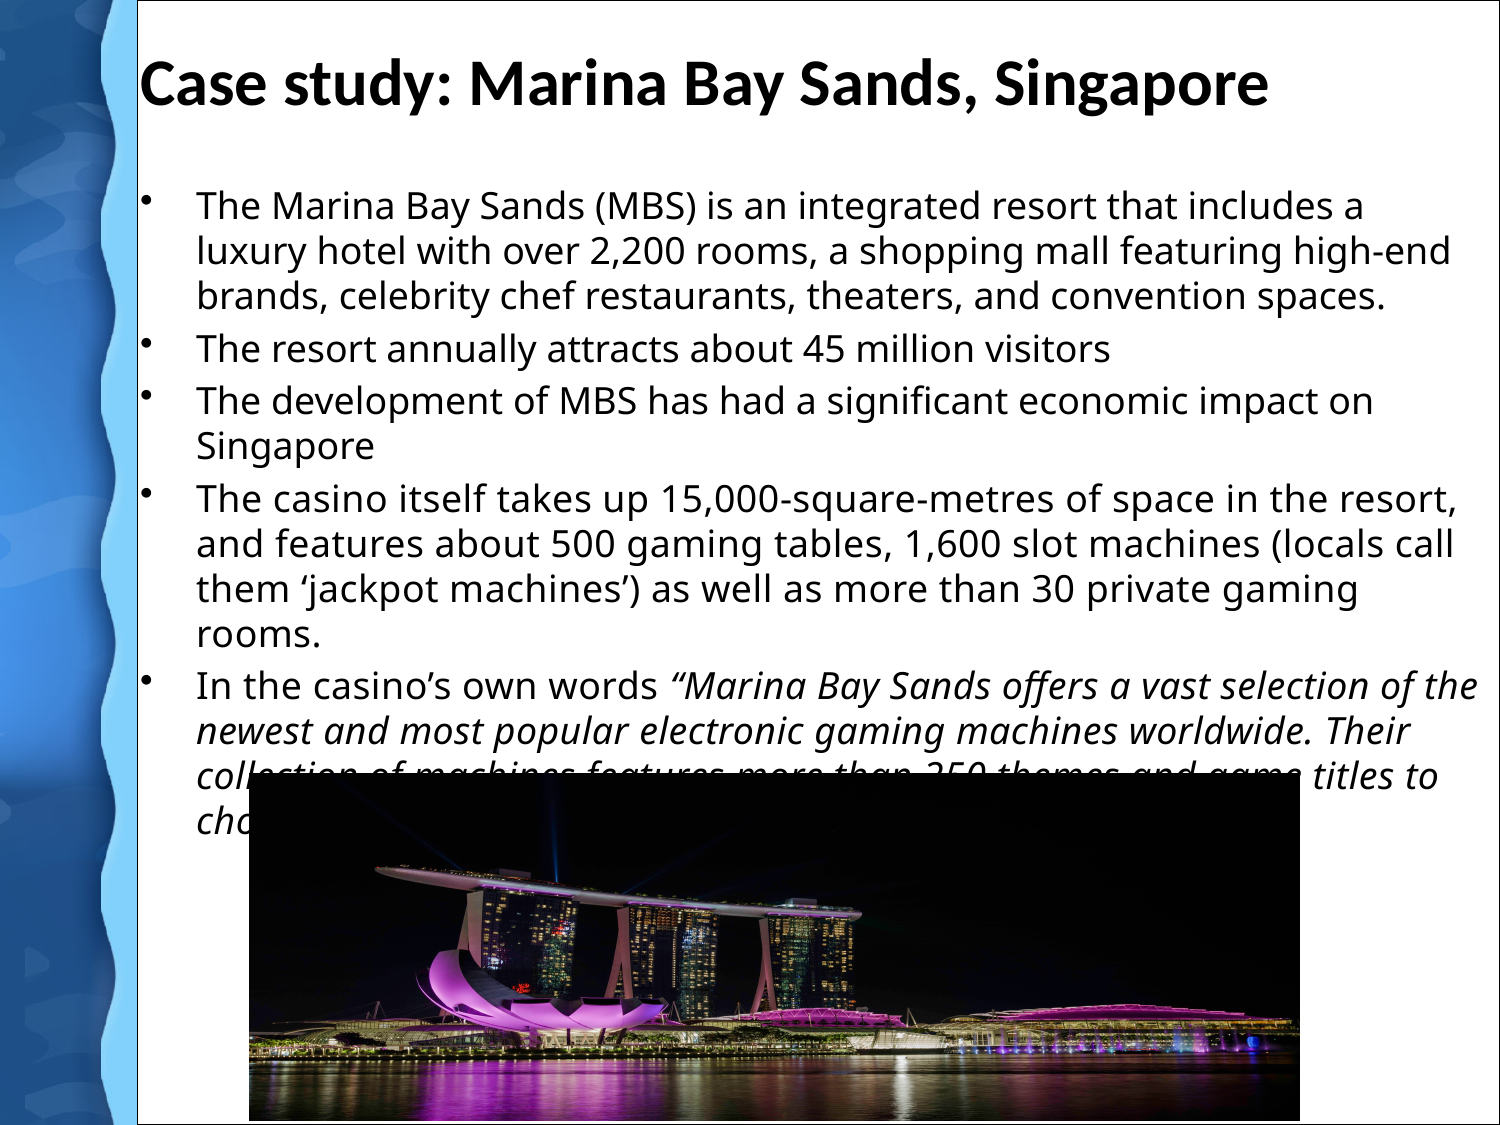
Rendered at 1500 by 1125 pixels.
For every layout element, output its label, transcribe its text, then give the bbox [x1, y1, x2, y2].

picture [0, 0, 137, 1125]
title Case study: Marina Bay Sands, Singapore [125, 0, 1477, 174]
picture [249, 773, 1301, 1122]
list The Marina Bay Sands (MBS) is an integrated resort that includes a luxury hotel with over 2,200 rooms, a shopping mall featuring high-end brands, celebrity chef restaurants, theaters, and convention spaces. The resort annually attracts about 45 million visitors The development of MBS has had a significant economic impact on Singapore The casino itself takes up 15,000-square-metres of space in the resort, and features about 500 gaming tables, 1,600 slot machines (locals call them ‘jackpot machines’) as well as more than 30 private gaming rooms. In the casino’s own words “Marina Bay Sands offers a vast selection of the newest and most popular electronic gaming machines worldwide. Their collection of machines features more than 250 themes and game titles to choose from” [125, 174, 1500, 988]
